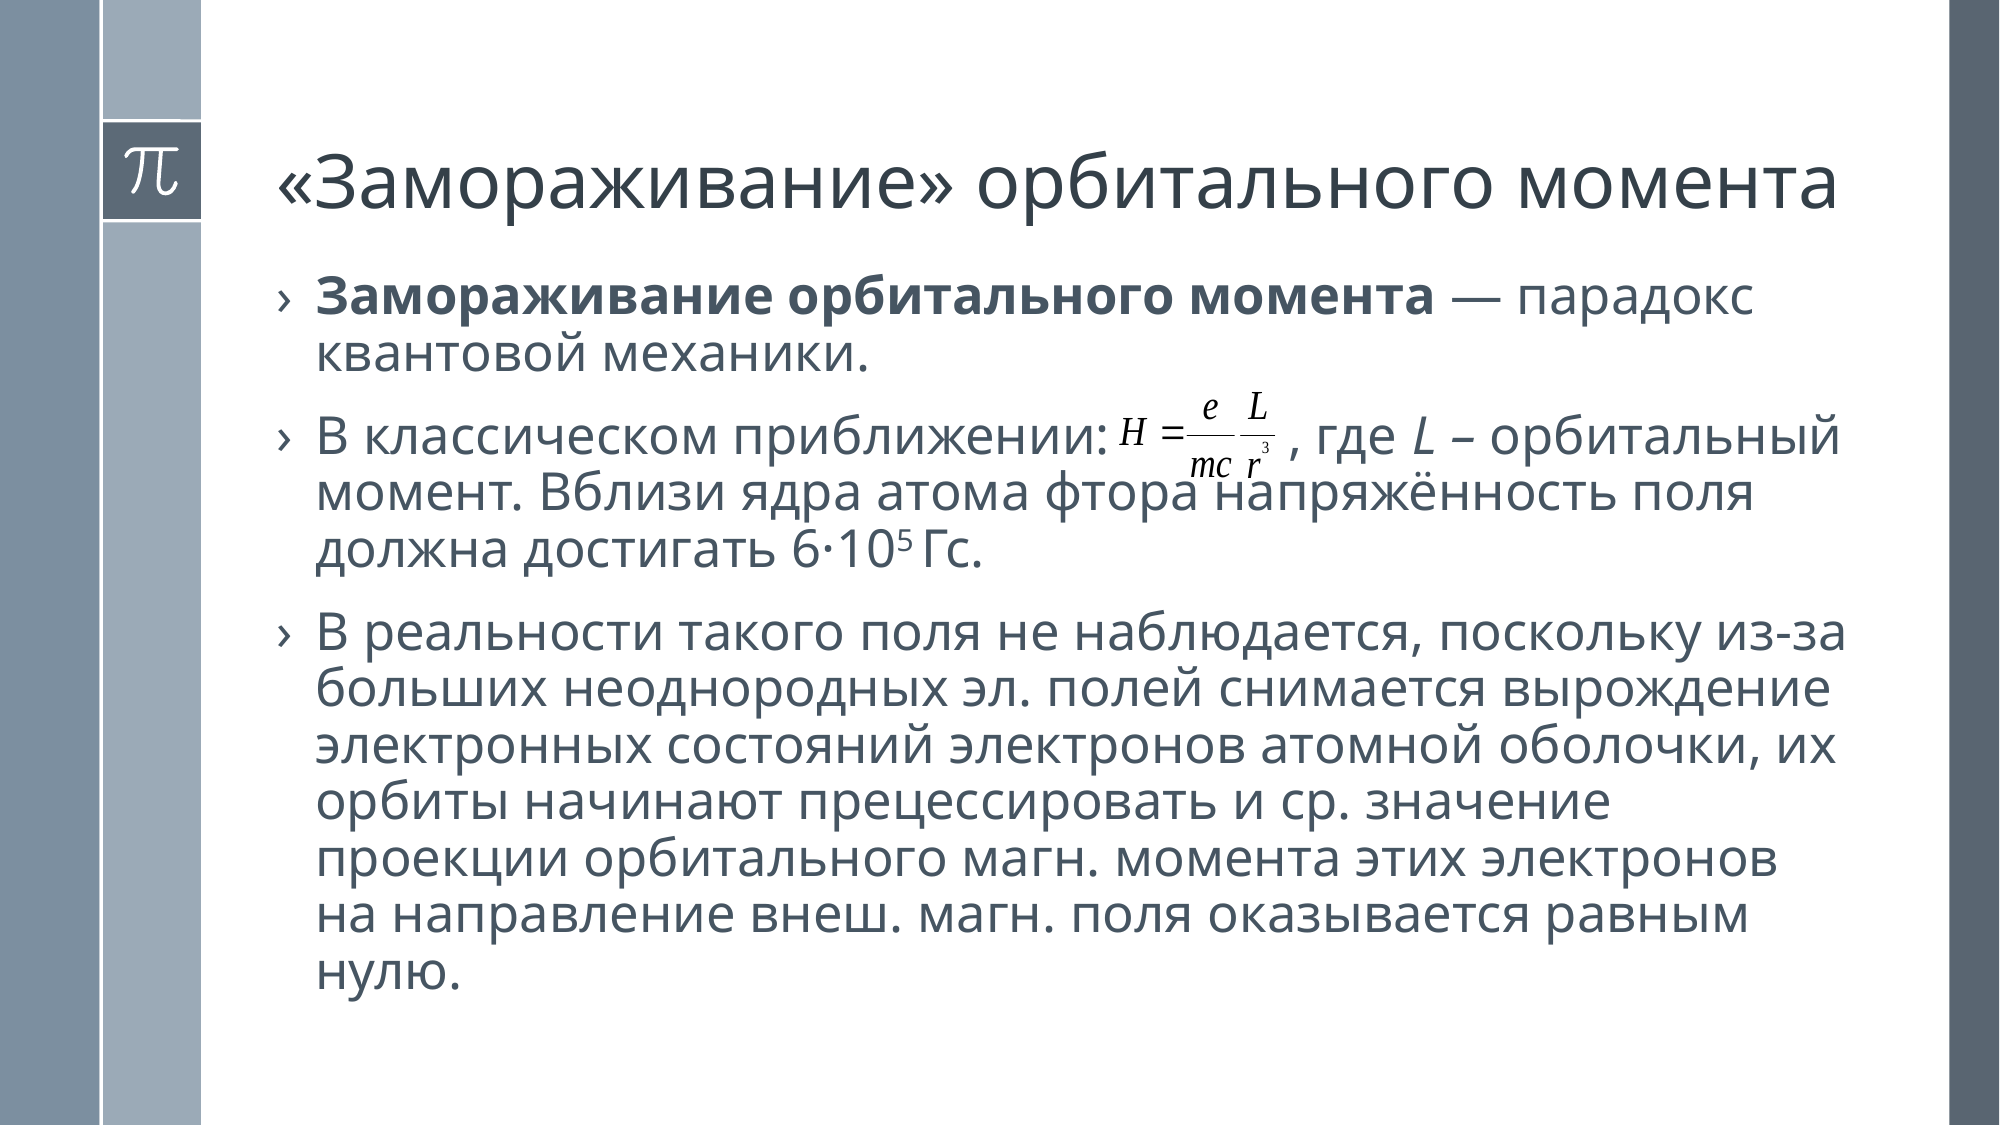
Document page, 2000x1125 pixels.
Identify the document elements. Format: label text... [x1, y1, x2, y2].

list Замораживание орбитального момента — парадокс квантовой механики. В классическом приближении: , где L – орбитальный момент. Вблизи ядра атома фтора напряжённость поля должна достигать 6·105 Гс. В реальности такого поля не наблюдается, поскольку из-за больших неоднородных эл. полей снимается вырождение электронных состояний электронов атомной оболочки, их орбиты начинают прецессировать и ср. значение проекции орбитального магн. момента этих электронов на направление внеш. магн. поля оказывается равным нулю. [261, 262, 1866, 1013]
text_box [1112, 380, 1282, 501]
title «Замораживание» орбитального момента [261, 29, 1866, 233]
